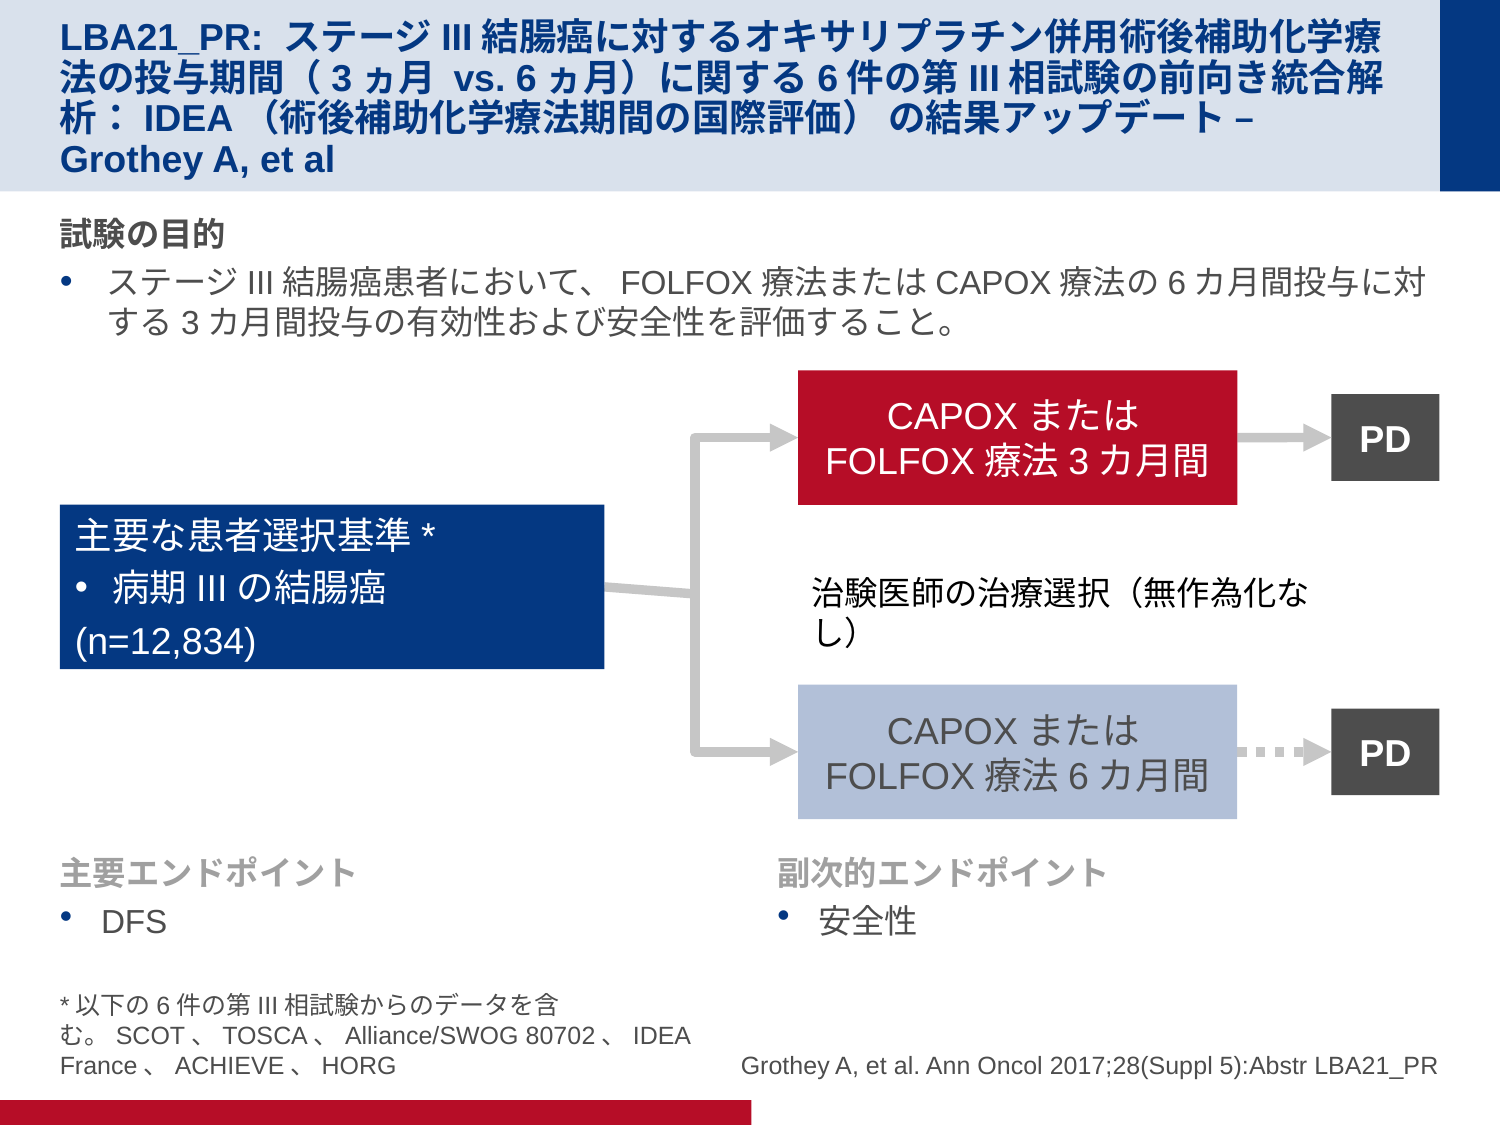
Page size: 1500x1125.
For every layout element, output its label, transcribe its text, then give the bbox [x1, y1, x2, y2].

text_box PD [1331, 394, 1440, 481]
list 試験の目的 ステージIII結腸癌患者において、FOLFOX療法またはCAPOX療法の6カ月間投与に対する3カ月間投与の有効性および安全性を評価すること。 [59, 205, 1441, 985]
list *以下の6件の第III相試験からのデータを含む。SCOT、TOSCA、Alliance/SWOG 80702、IDEA France、ACHIEVE、HORG [59, 999, 731, 1080]
text_box 副次的エンドポイント 安全性 [762, 844, 1441, 966]
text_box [666, 465, 827, 570]
text_box CAPOXまたはFOLFOX療法6カ月間 [798, 684, 1238, 820]
list Grothey A, et al. Ann Oncol 2017;28(Suppl 5):Abstr LBA21_PR [731, 999, 1441, 1080]
text_box PD [1331, 708, 1440, 796]
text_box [666, 620, 827, 725]
text_box CAPOXまたはFOLFOX療法3カ月間 [798, 370, 1238, 505]
title LBA21_PR: ステージIII結腸癌に対するオキサリプラチン併用術後補助化学療法の投与期間（3ヵ月 vs. 6ヵ月）に関する6件の第III相試験の前向き統合解析：IDEA（術後補助化学療法期間の国際評価） の結果アップデート – Grothey A, et al [59, 29, 1412, 162]
text_box 主要な患者選択基準* 病期IIIの結腸癌 (n=12,834) [59, 504, 605, 670]
text_box 治験医師の治療選択（無作為化なし） [796, 564, 1349, 670]
text_box 主要エンドポイント DFS [59, 844, 738, 966]
